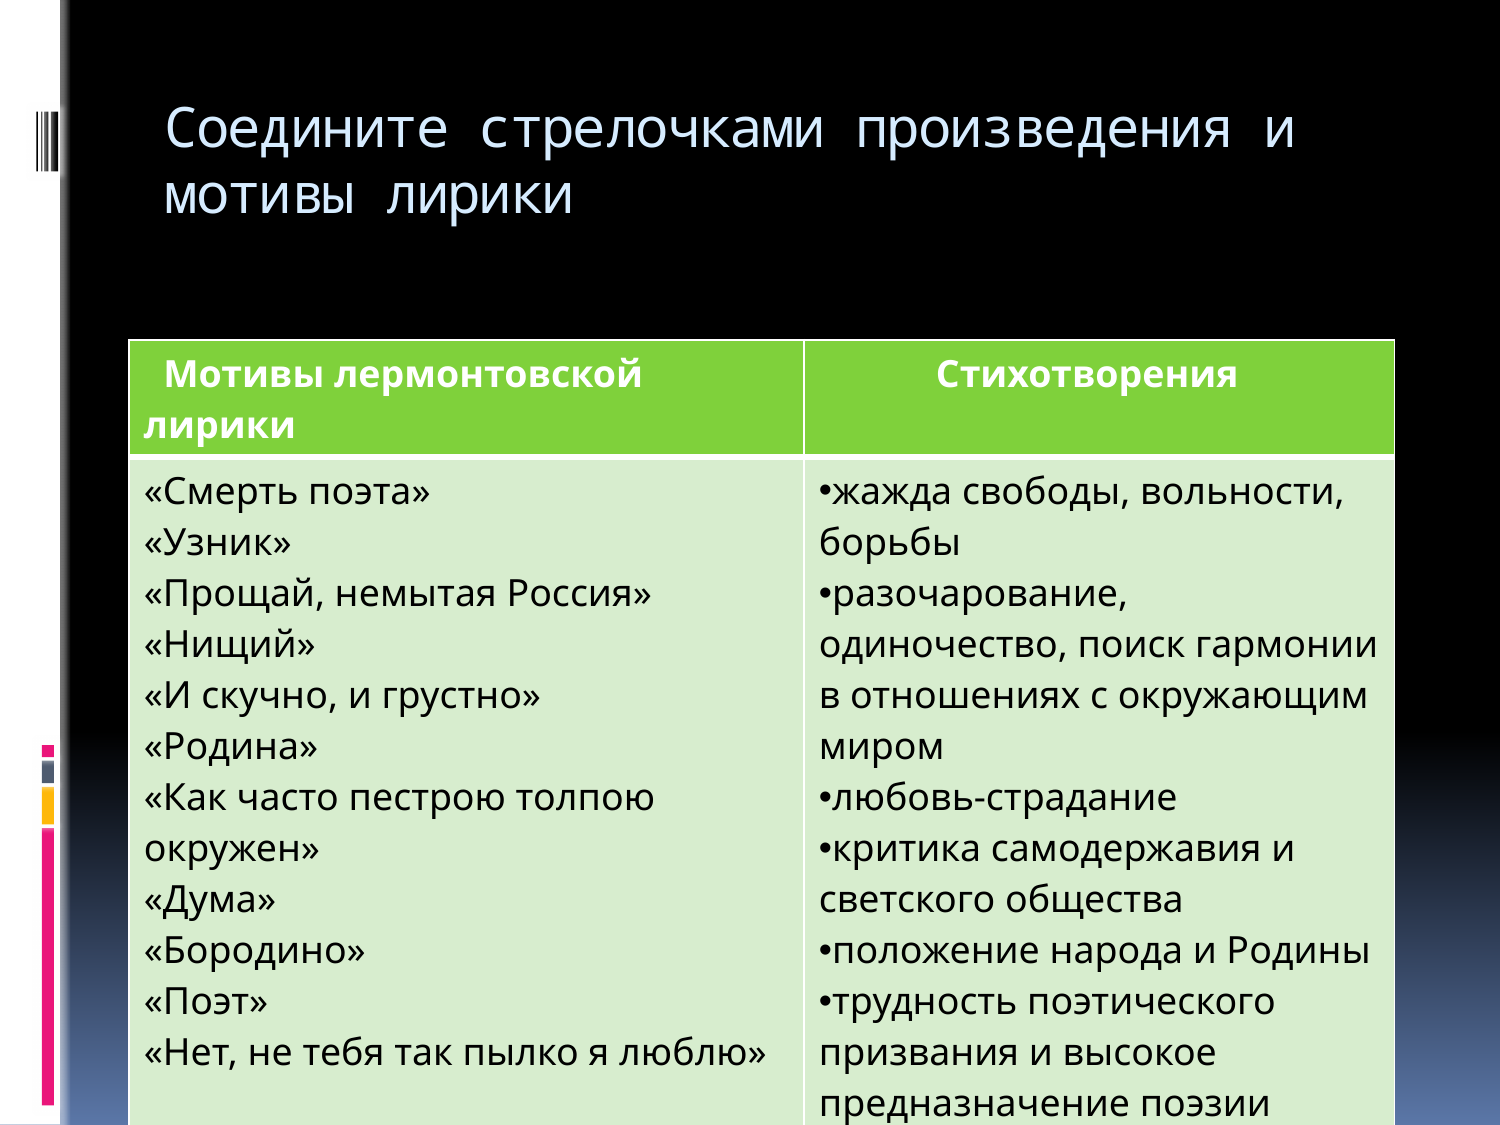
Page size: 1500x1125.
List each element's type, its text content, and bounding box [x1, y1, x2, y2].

table_cell «Смерть поэта» «Узник» «Прощай, немытая Россия» «Нищий» «И скучно, и грустно» «Родина» «Как часто пестрою толпою окружен» «Дума» «Бородино» «Поэт» «Нет, не тебя так пылко я люблю» [130, 460, 803, 1125]
table_header Мотивы лермонтовской лирики [130, 341, 803, 454]
title Соедините стрелочками произведения и мотивы лирики [150, 83, 1425, 234]
table_header Стихотворения [805, 341, 1394, 454]
table_cell жажда свободы, вольности, борьбы разочарование, одиночество, поиск гармонии в отношениях с окружающим миром любовь-страдание критика самодержавия и светского общества положение народа и Родины трудность поэтического призвания и высокое предназначение поэзии осмысление судьбы своего поколения [805, 460, 1394, 1125]
